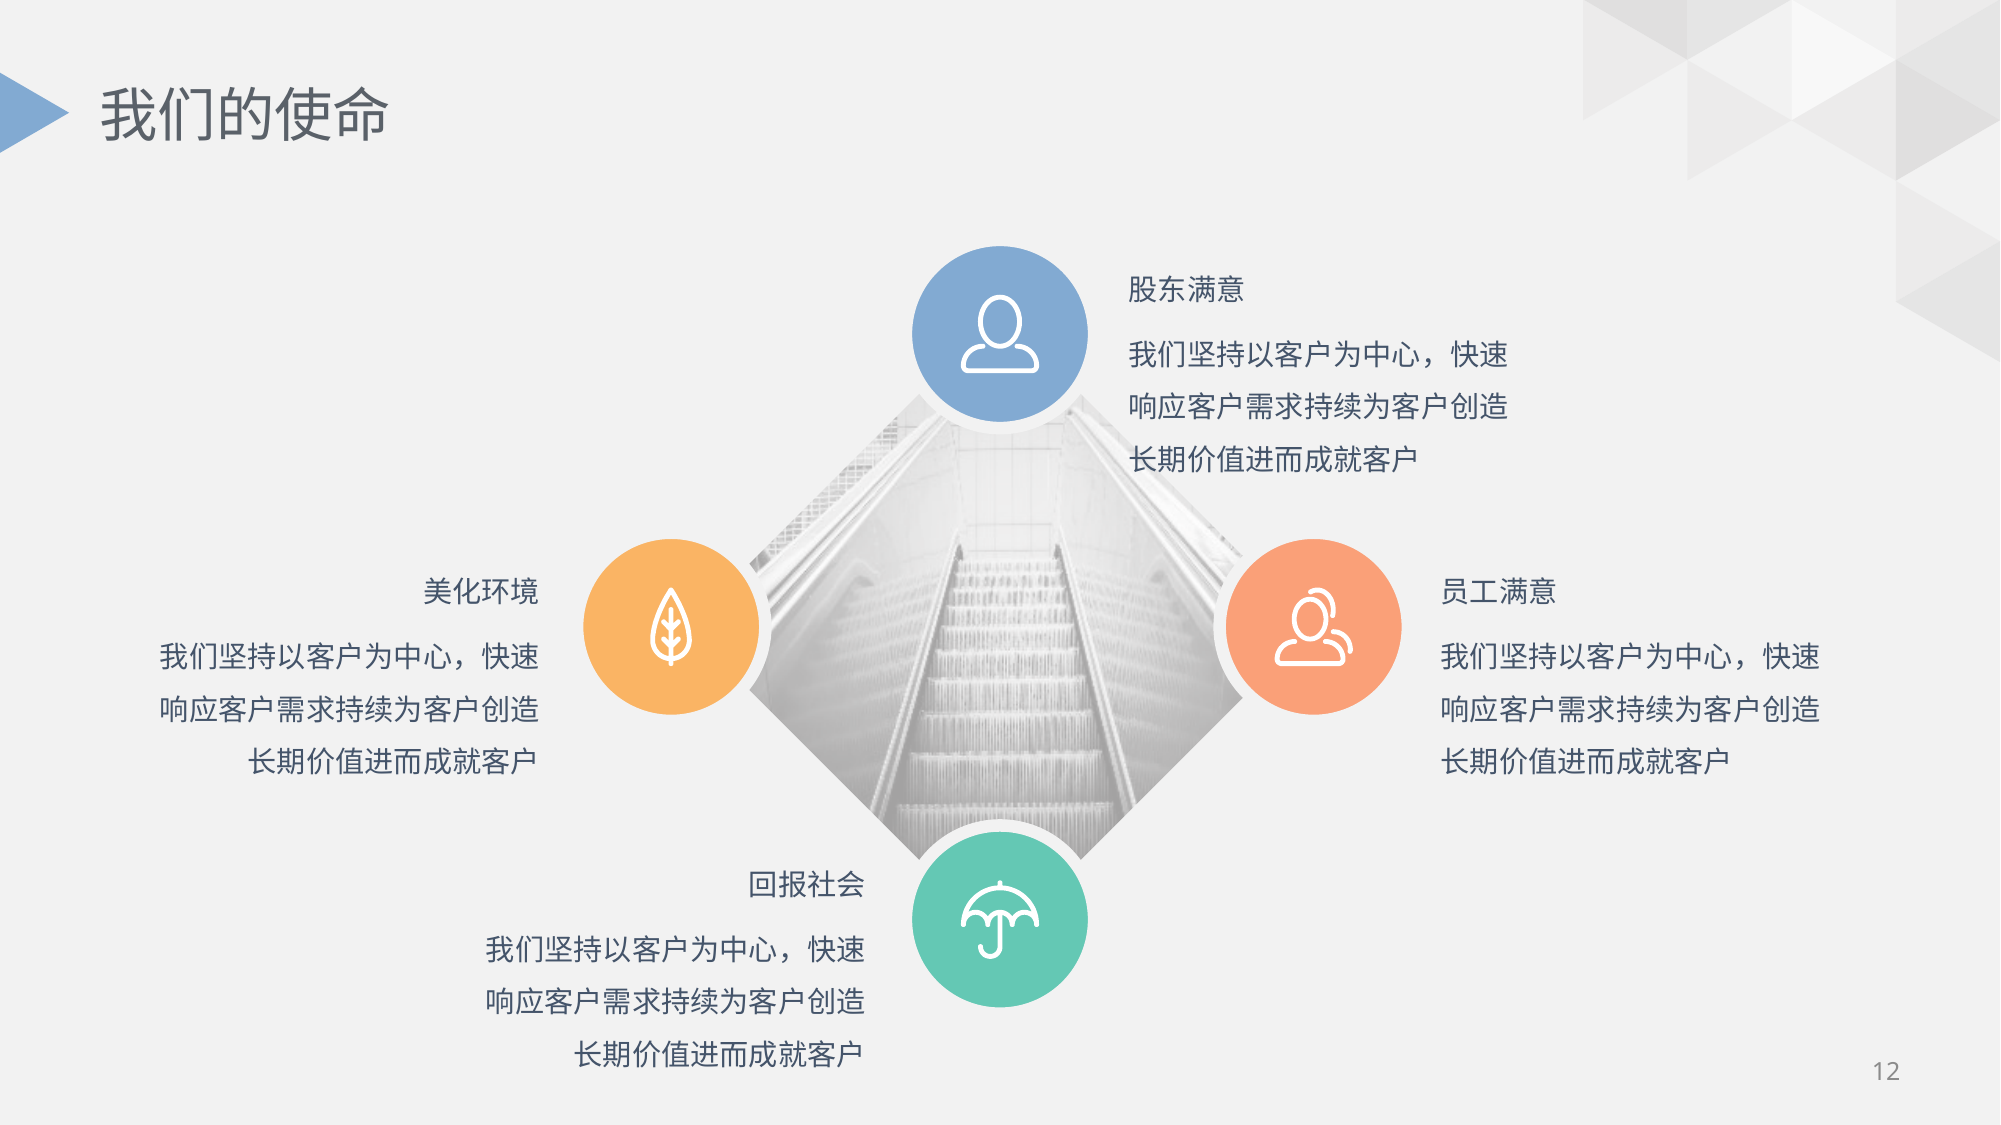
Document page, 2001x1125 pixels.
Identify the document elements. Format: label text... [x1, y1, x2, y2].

text_box 员工满意 我们坚持以客户为中心，快速响应客户需求持续为客户创造长期价值进而成就客户 [1425, 548, 1846, 786]
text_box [577, 532, 766, 721]
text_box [1219, 532, 1408, 721]
text_box 股东满意 我们坚持以客户为中心，快速响应客户需求持续为客户创造长期价值进而成就客户 [1113, 246, 1534, 484]
title 我们的使命 [84, 59, 1916, 166]
text_box [766, 406, 1222, 848]
slide_number 12 [1837, 1042, 1916, 1103]
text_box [905, 239, 1095, 429]
text_box 回报社会 我们坚持以客户为中心，快速响应客户需求持续为客户创造长期价值进而成就客户 [461, 841, 881, 1079]
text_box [905, 825, 1095, 1014]
text_box 美化环境 我们坚持以客户为中心，快速响应客户需求持续为客户创造长期价值进而成就客户 [135, 548, 555, 786]
